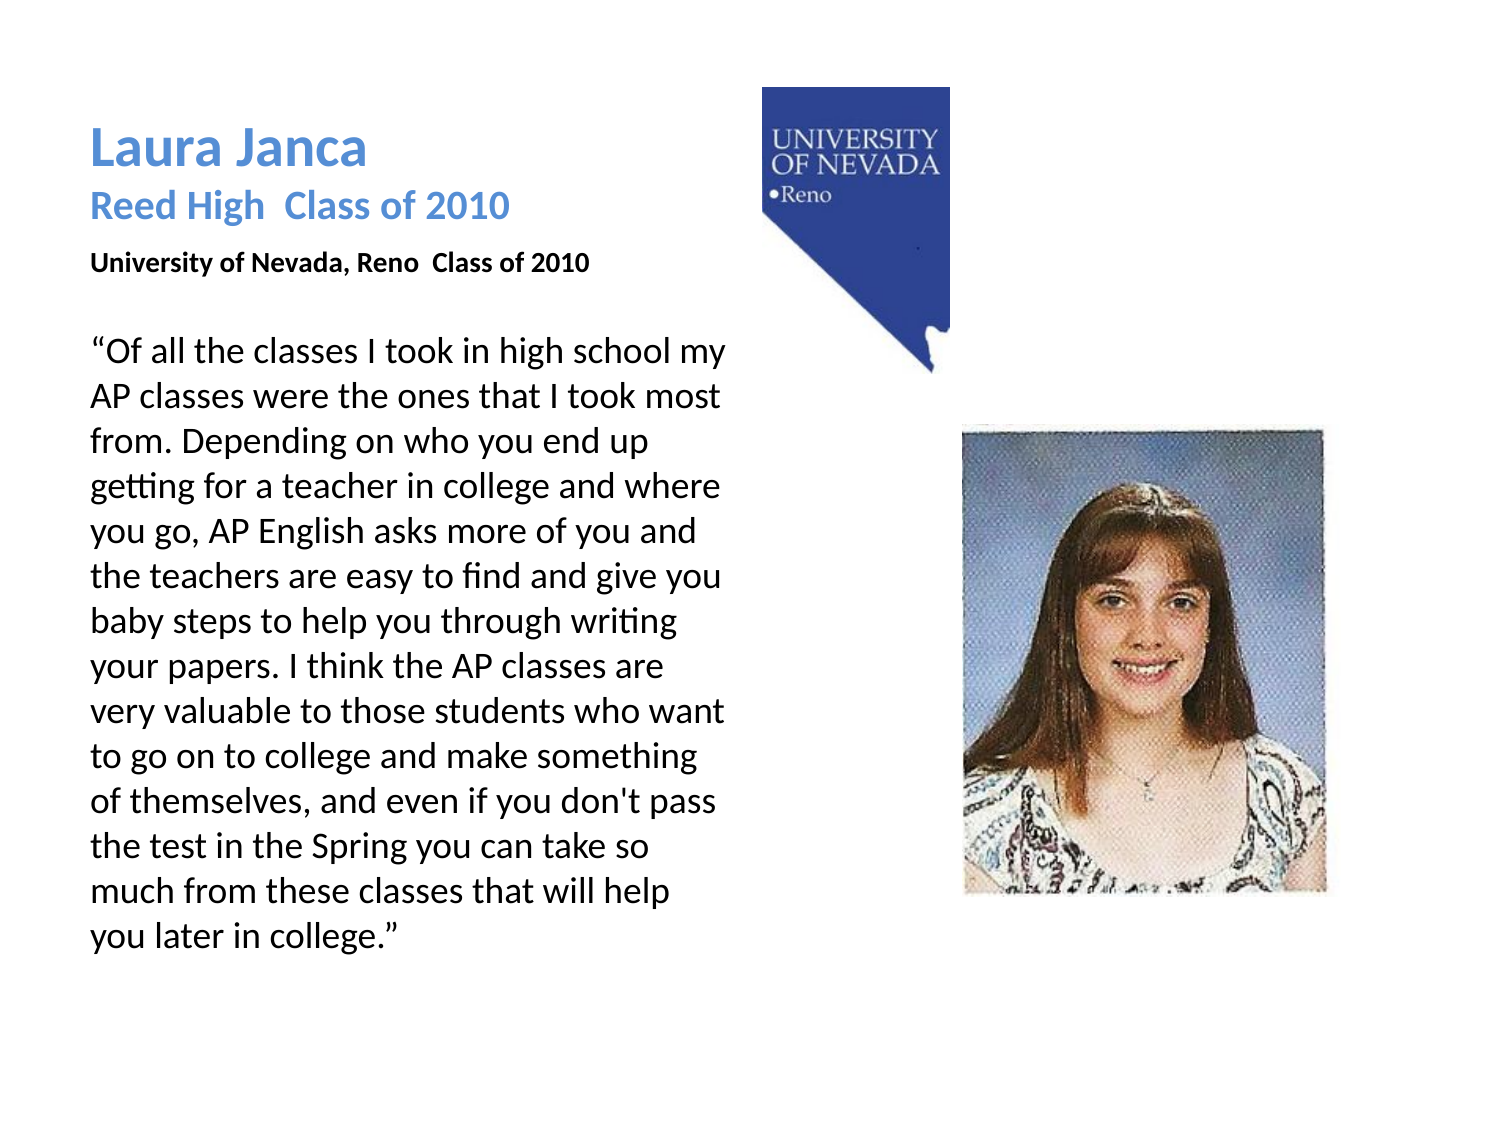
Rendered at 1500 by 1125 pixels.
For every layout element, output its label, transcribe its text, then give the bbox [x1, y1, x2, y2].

picture [762, 87, 951, 374]
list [962, 424, 1341, 898]
list University of Nevada, Reno Class of 2010 “Of all the classes I took in high school my AP classes were the ones that I took most from. Depending on who you end up getting for a teacher in college and where you go, AP English asks more of you and the teachers are easy to find and give you baby steps to help you through writing your papers. I think the AP classes are very valuable to those students who want to go on to college and make something of themselves, and even if you don't pass the test in the Spring you can take so much from these classes that will help you later in college.” [75, 235, 750, 1005]
title Laura Janca Reed High Class of 2010 [75, 44, 569, 235]
